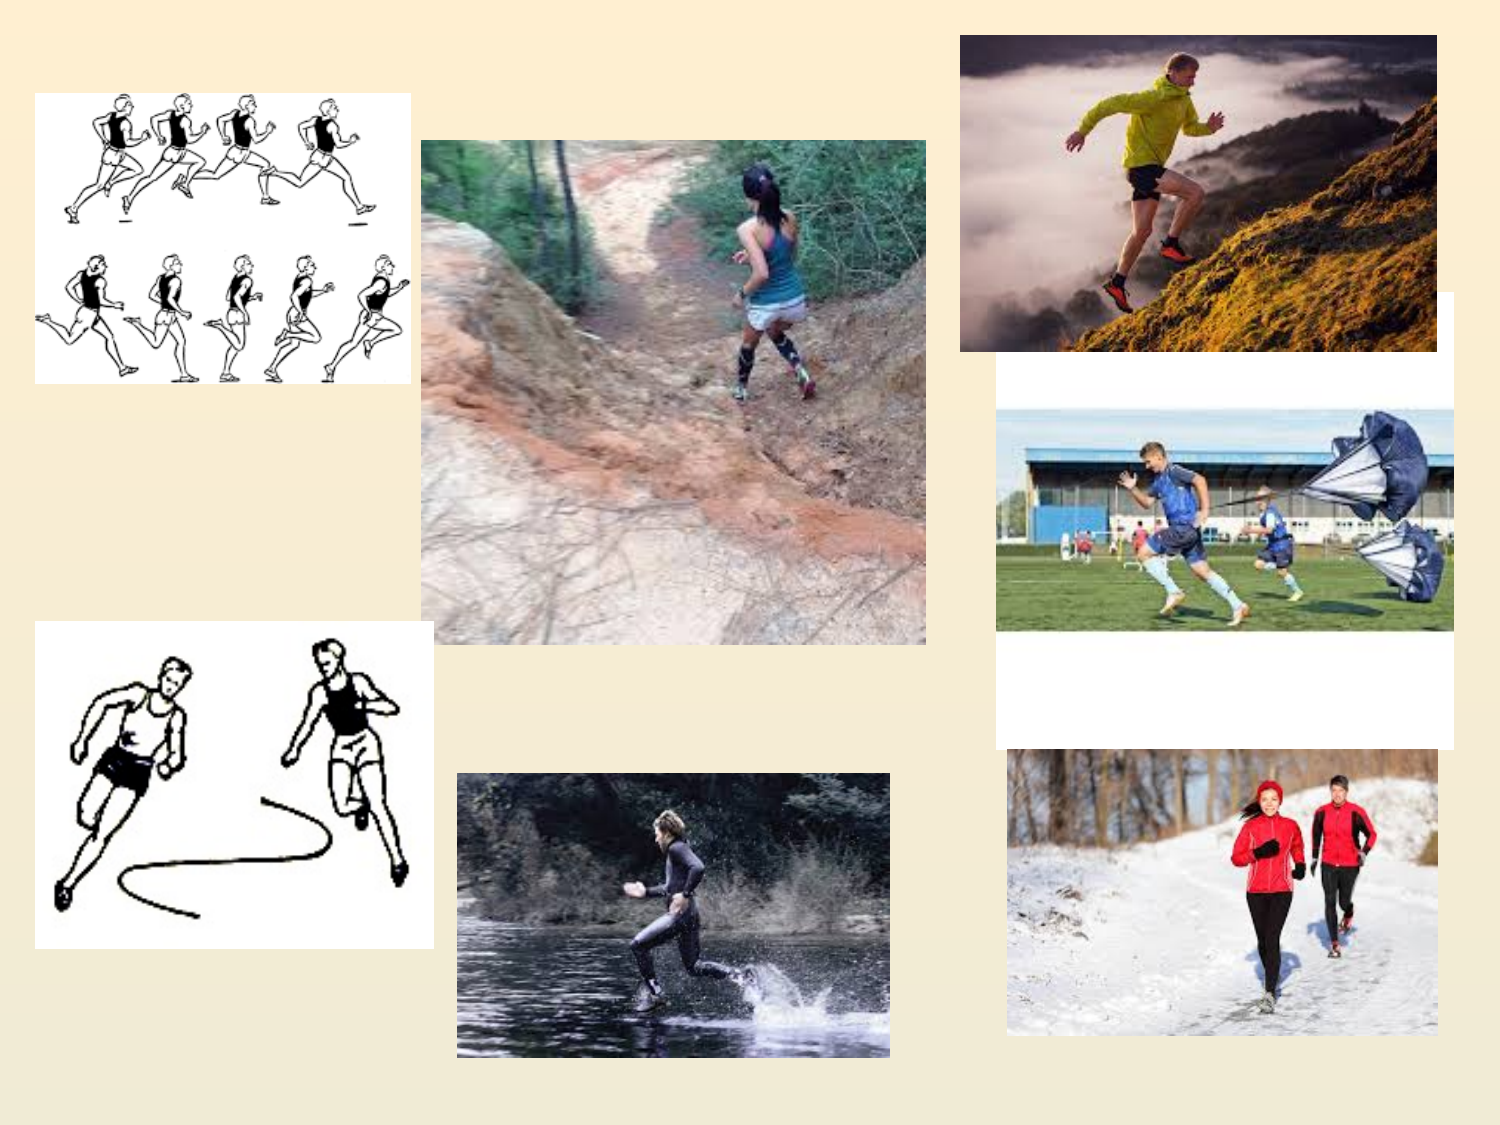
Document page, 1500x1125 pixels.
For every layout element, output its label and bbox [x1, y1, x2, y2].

picture [960, 34, 1454, 1037]
picture [34, 93, 411, 385]
picture [34, 140, 927, 949]
picture [456, 773, 891, 1059]
